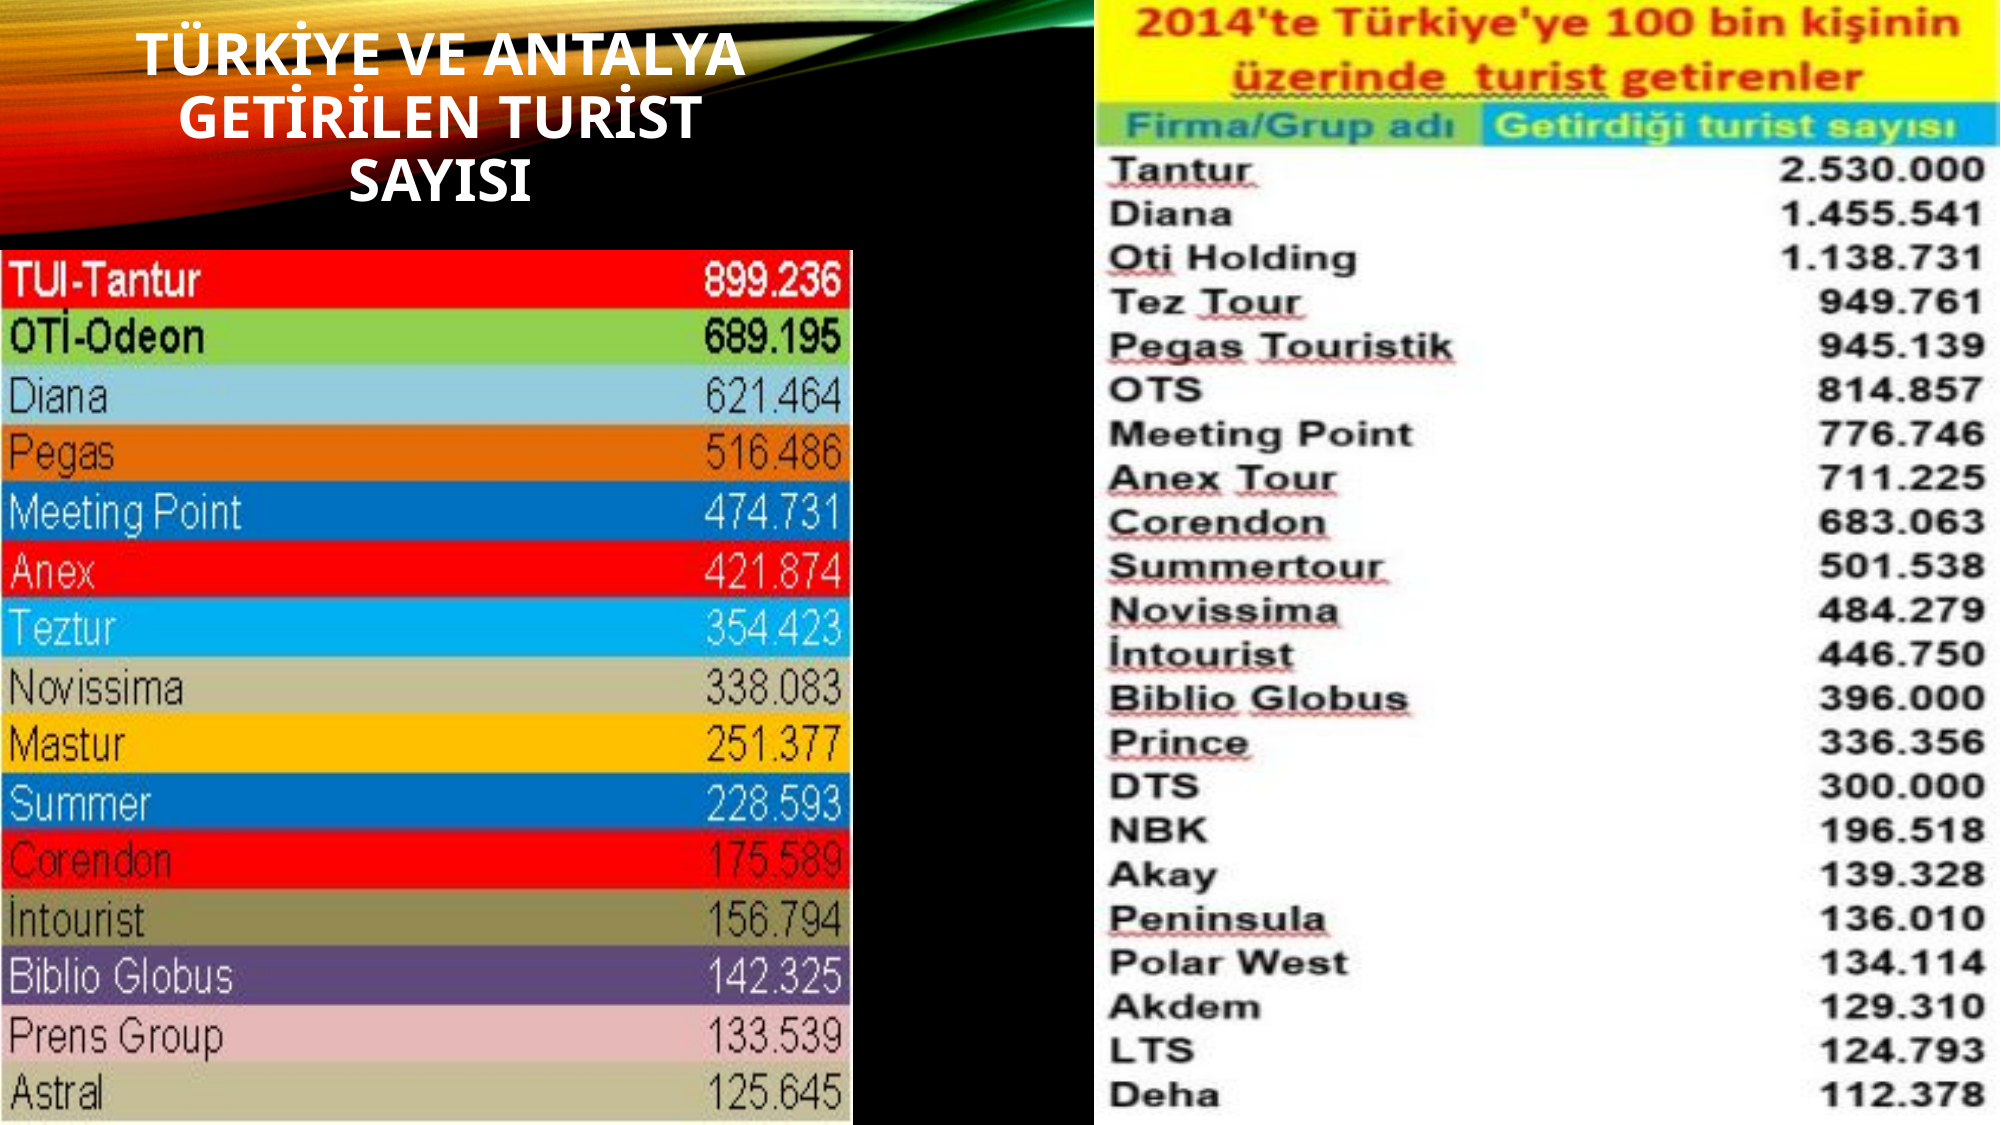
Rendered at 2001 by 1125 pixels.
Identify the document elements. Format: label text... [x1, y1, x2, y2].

title TÜRKİYE ve Antalya getirilen turist sayısı [72, 15, 809, 223]
picture [0, 0, 2000, 1125]
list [0, 250, 853, 1125]
